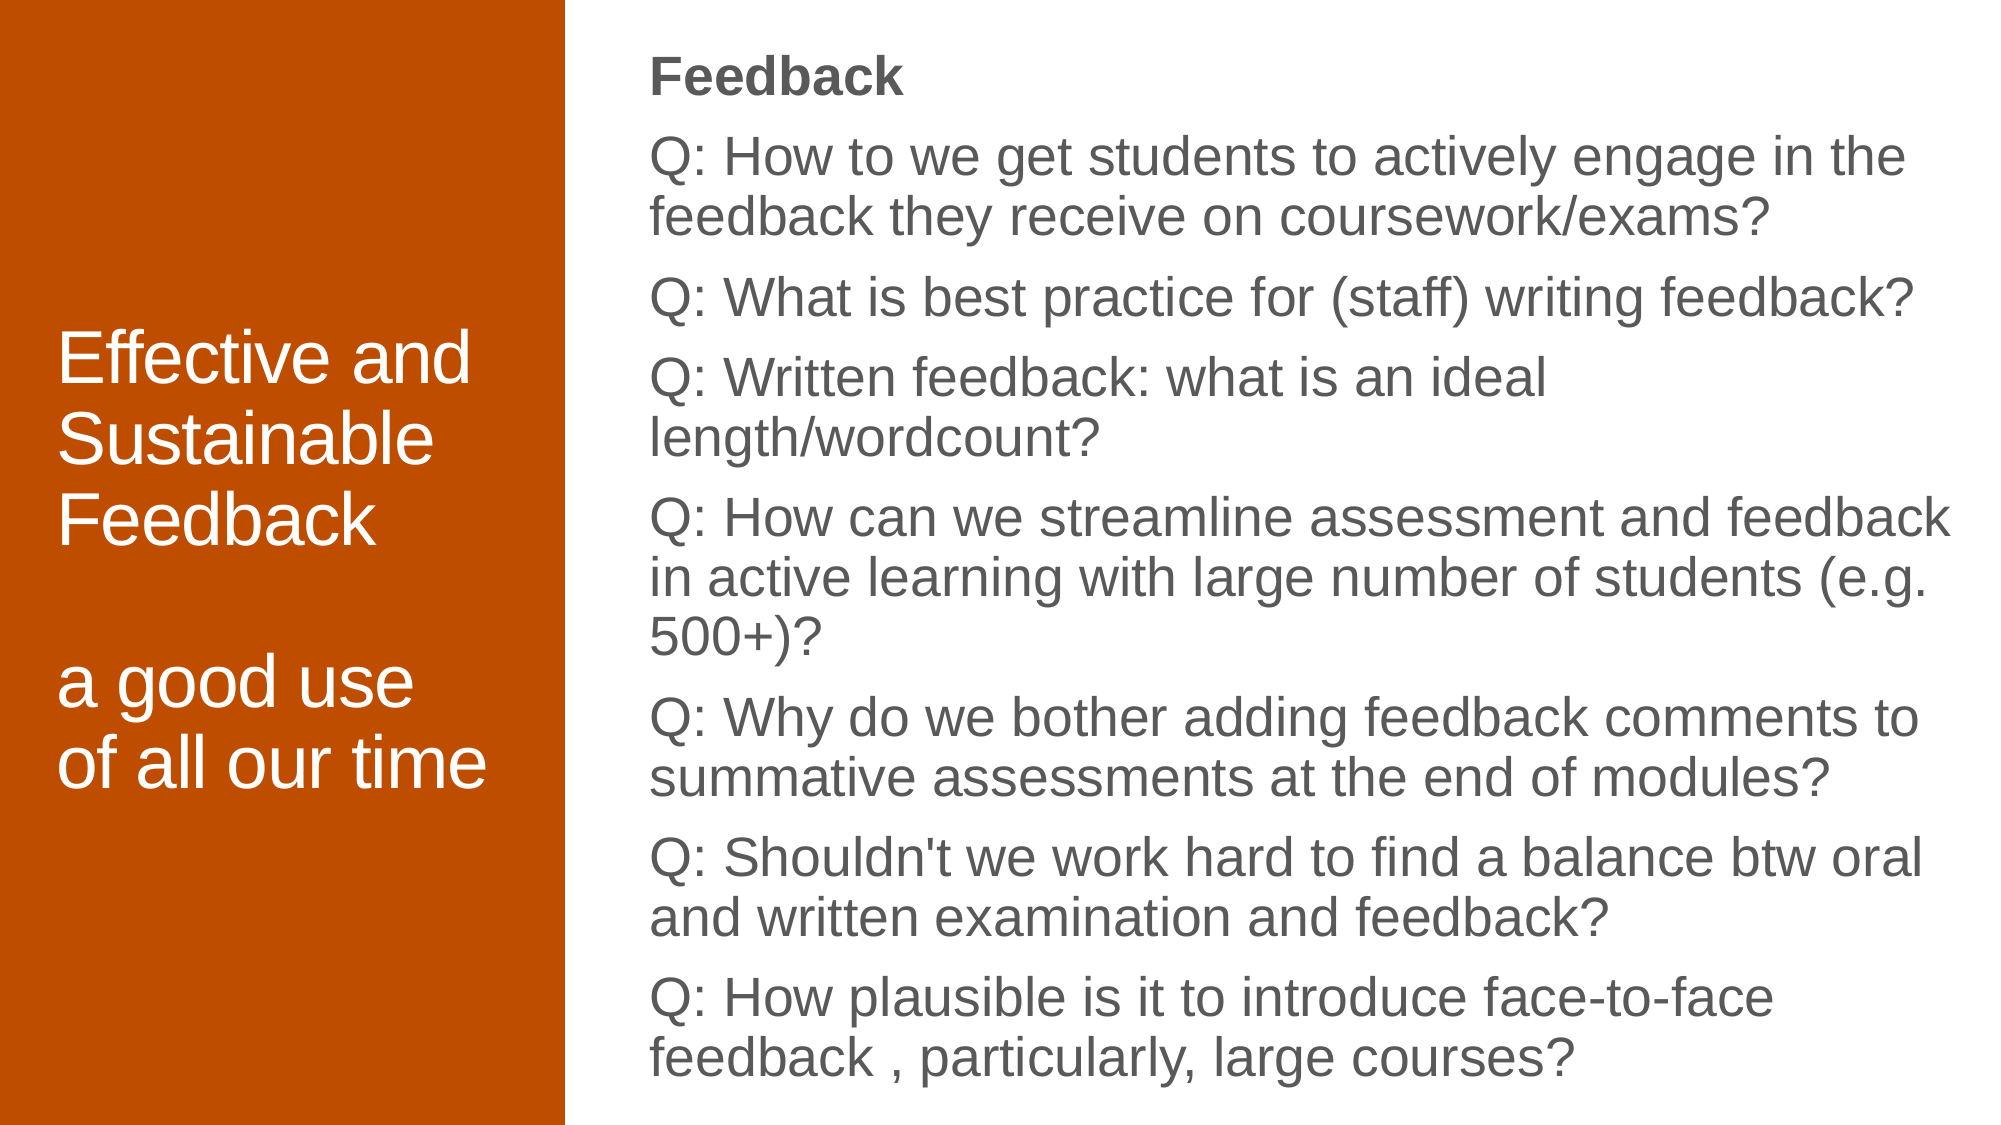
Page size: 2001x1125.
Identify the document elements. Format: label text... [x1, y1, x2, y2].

title Effective and Sustainable Feedback a good use of all our time [41, 184, 525, 940]
list Feedback Q: How to we get students to actively engage in the feedback they receive on coursework/exams? Q: What is best practice for (staff) writing feedback? Q: Written feedback: what is an ideal length/wordcount? Q: How can we streamline assessment and feedback in active learning with large number of students (e.g. 500+)? Q: Why do we bother adding feedback comments to summative assessments at the end of modules? Q: Shouldn't we work hard to find a balance btw oral and written examination and feedback? Q: How plausible is it to introduce face-to-face feedback , particularly, large courses? [634, 33, 1975, 1103]
